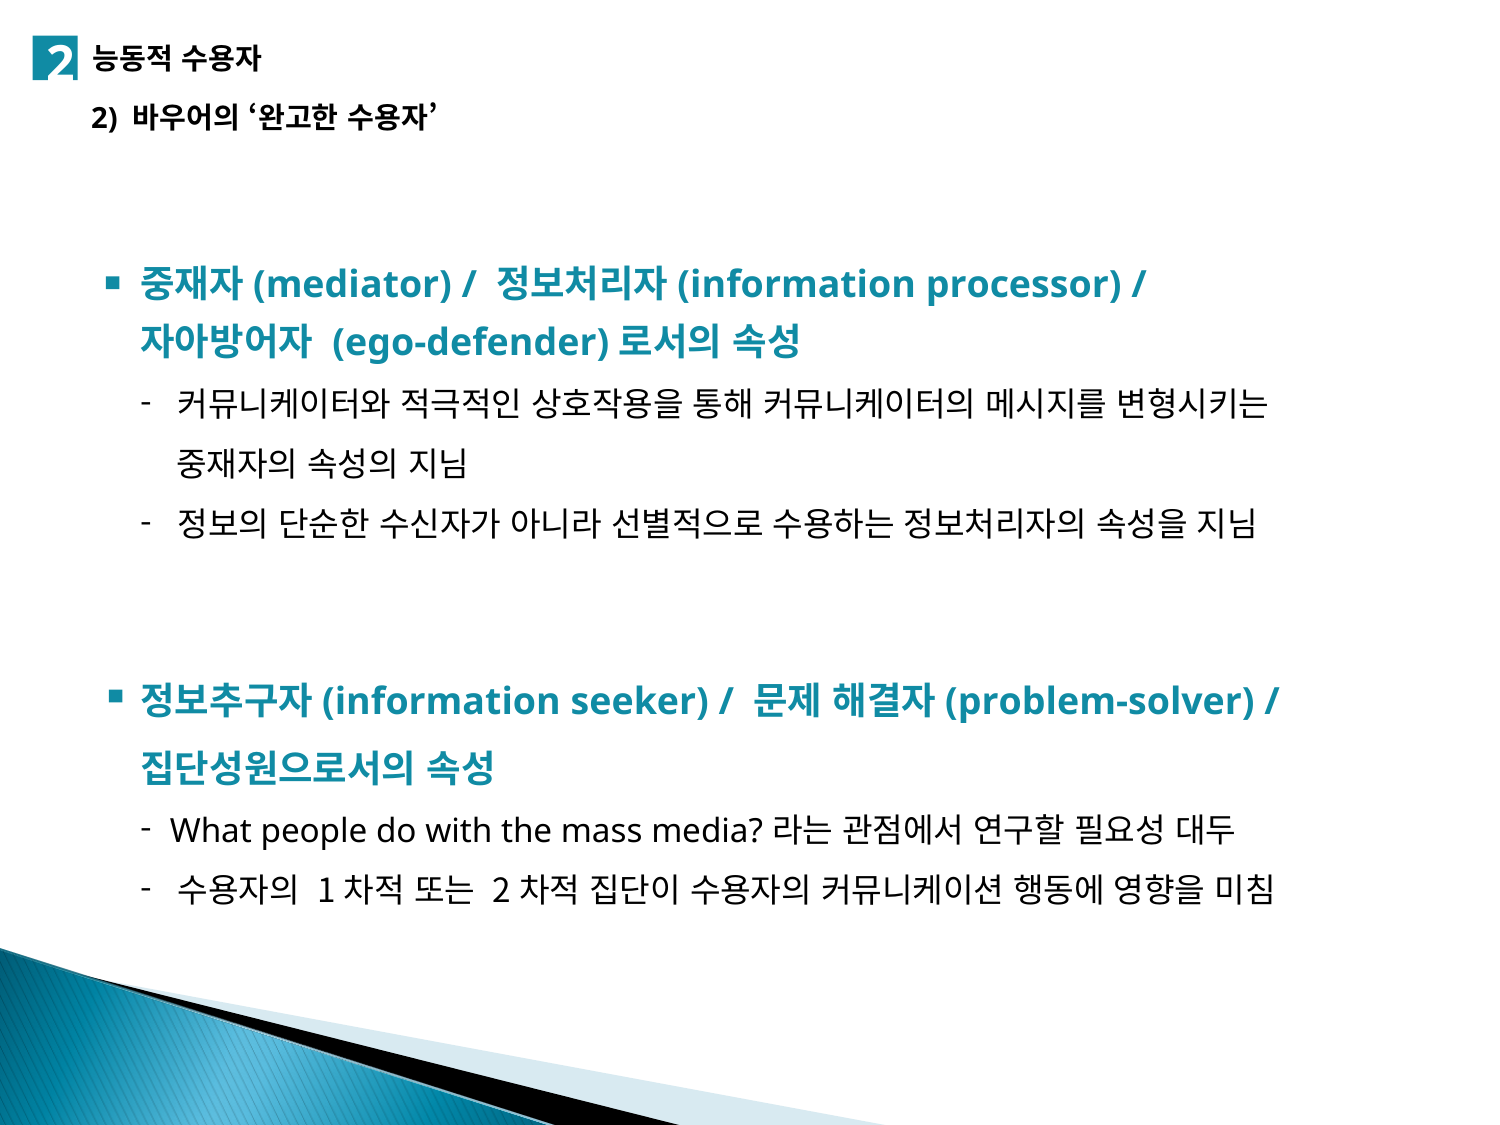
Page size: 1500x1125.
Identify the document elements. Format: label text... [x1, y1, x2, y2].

text_box [106, 276, 120, 289]
text_box 2) 바우어의 ‘완고한 수용자’ [76, 92, 453, 142]
picture [0, 946, 559, 1125]
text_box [32, 30, 486, 92]
text_box 중재자(mediator) / 정보처리자(information processor) / 자아방어자 (ego-defender)로서의 속성 - 커뮤니케이터와 적극적인 상호작용을 통해 커뮤니케이터의 메시지를 변형시키는 중재자의 속성의 지님 - 정보의 단순한 수신자가 아니라 선별적으로 수용하는 정보처리자의 속성을 지님 정보추구자(information seeker) / 문제 해결자(problem-solver) / 집단성원으로서의 속성 - What people do with the mass media?라는 관점에서 연구할 필요성 대두 - 수용자의 1차적 또는 2차적 집단이 수용자의 커뮤니케이션 행동에 영향을 미침 [125, 238, 1425, 918]
text_box [108, 689, 123, 703]
